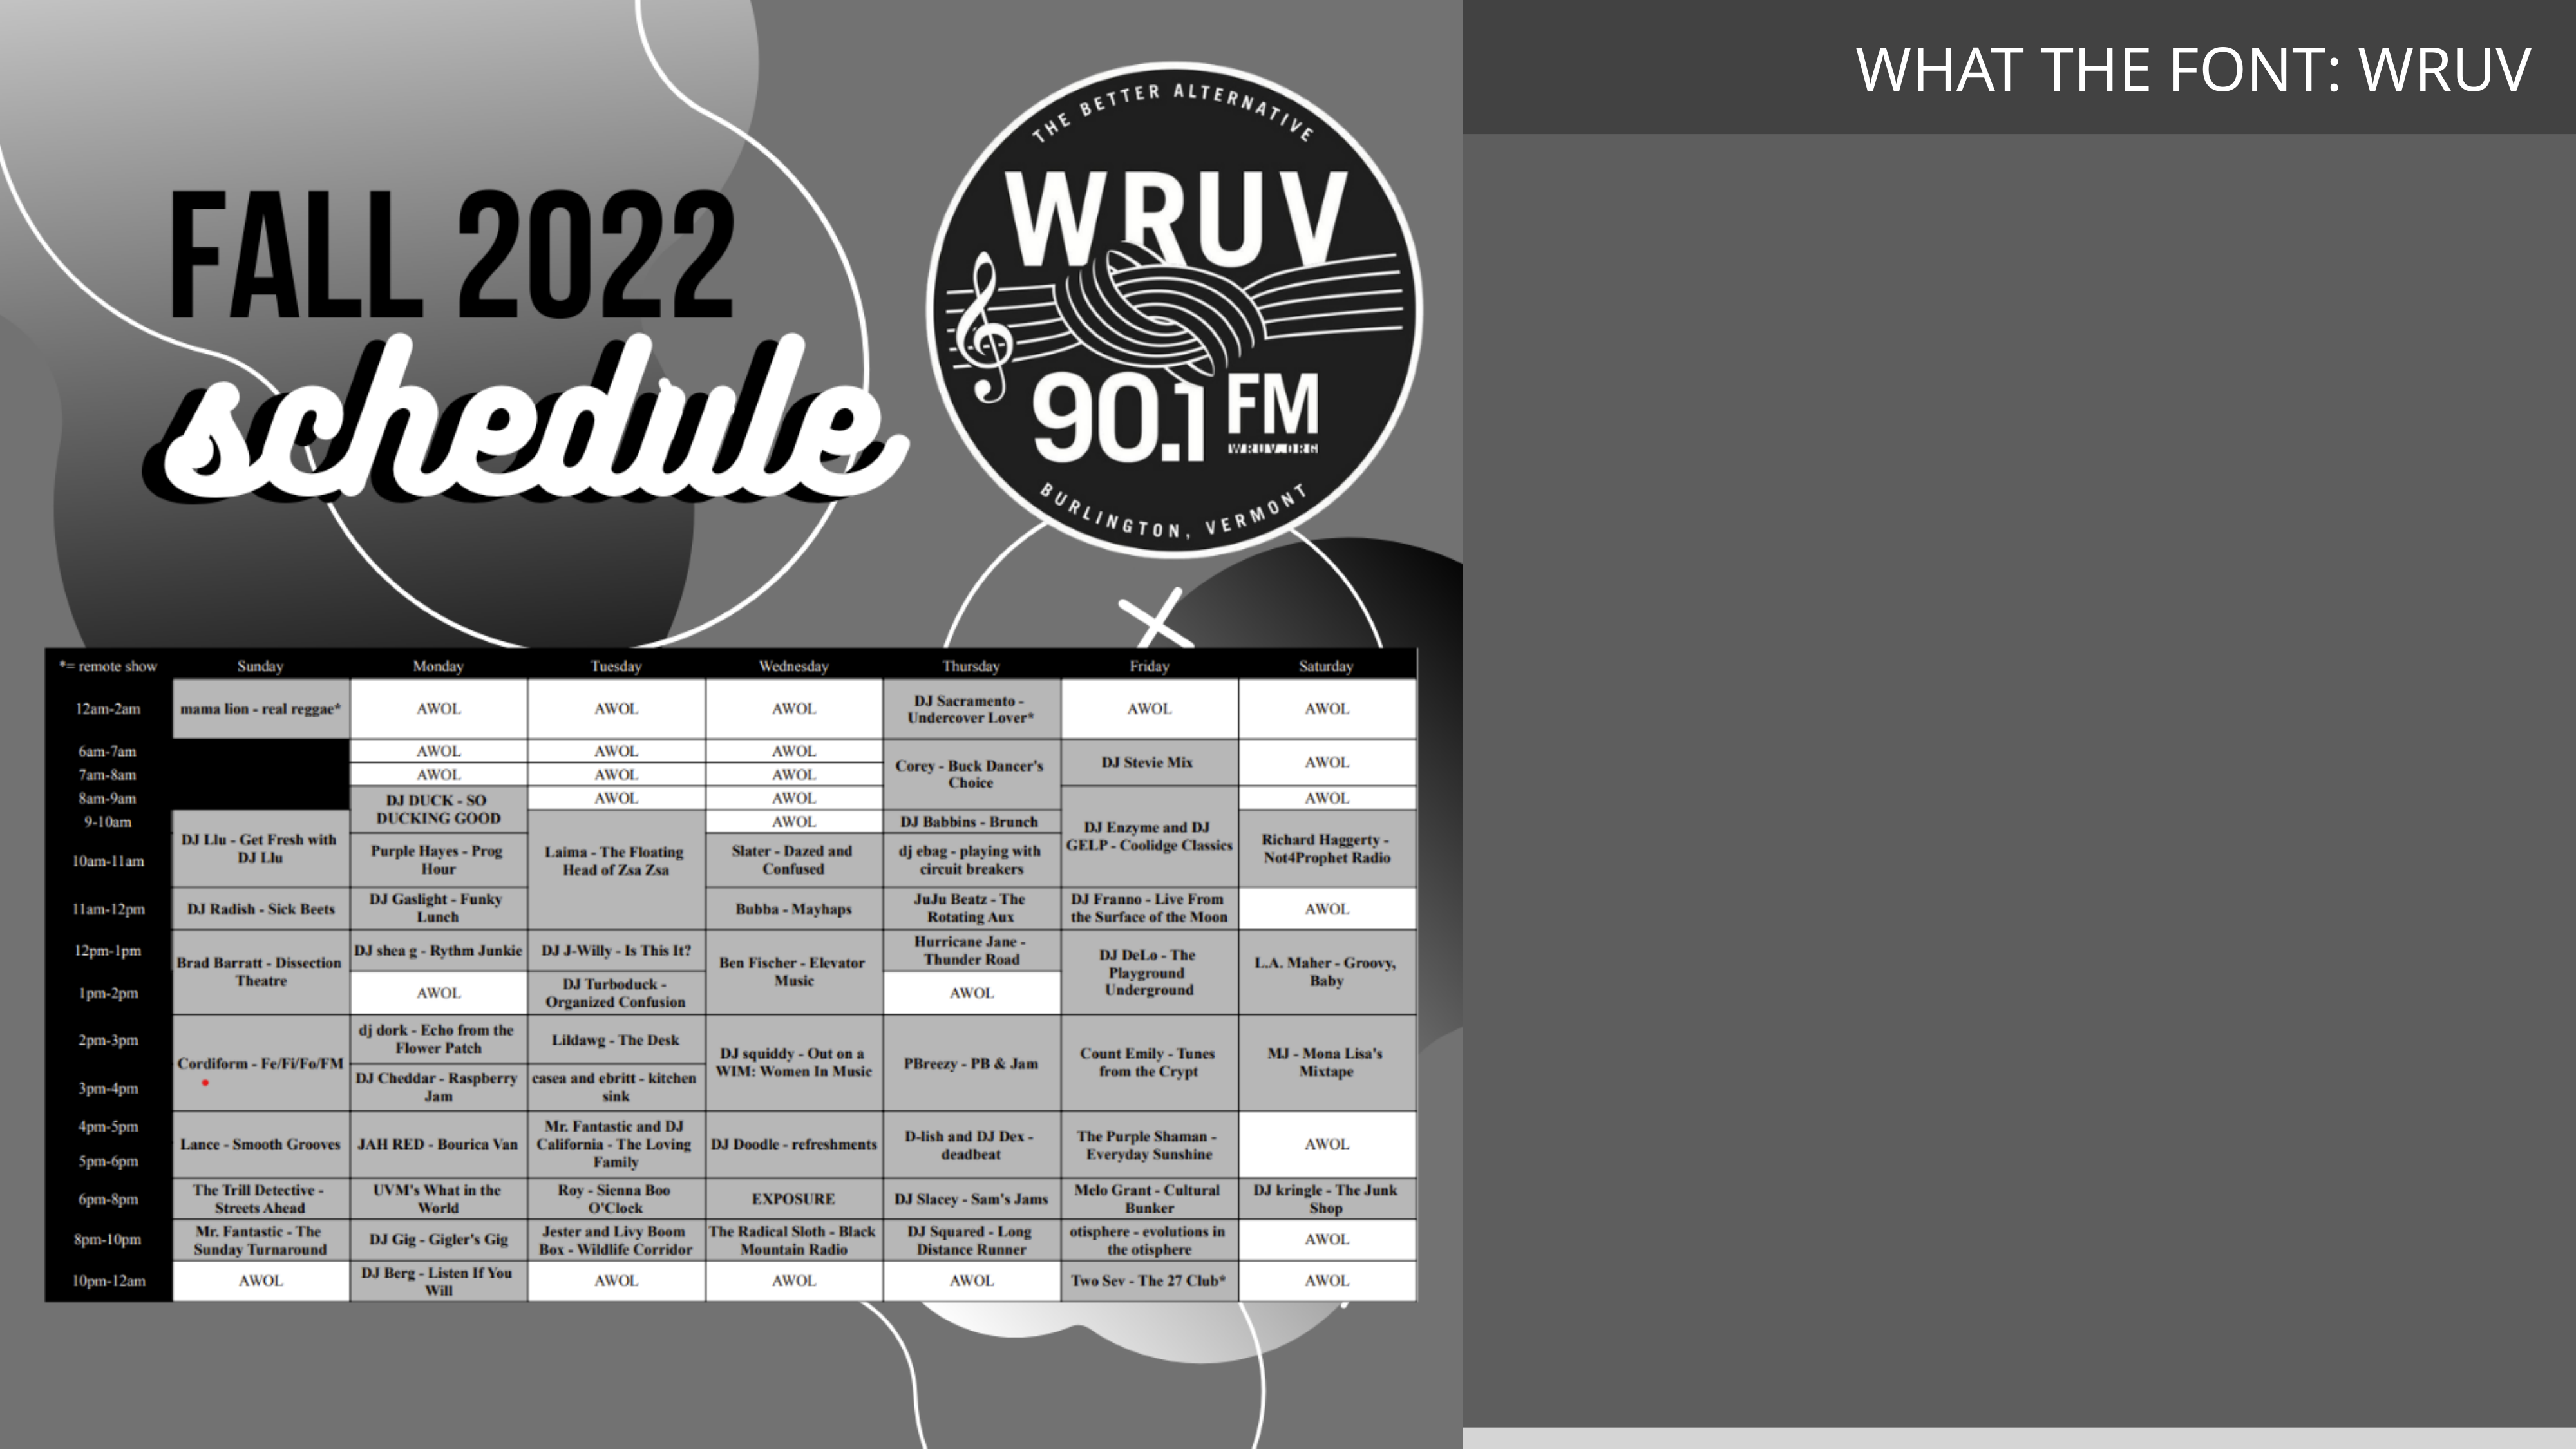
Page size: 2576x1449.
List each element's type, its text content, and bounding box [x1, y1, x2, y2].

picture [0, 0, 1463, 1449]
title WHAT THE FONT: WRUV [1828, 0, 2561, 194]
